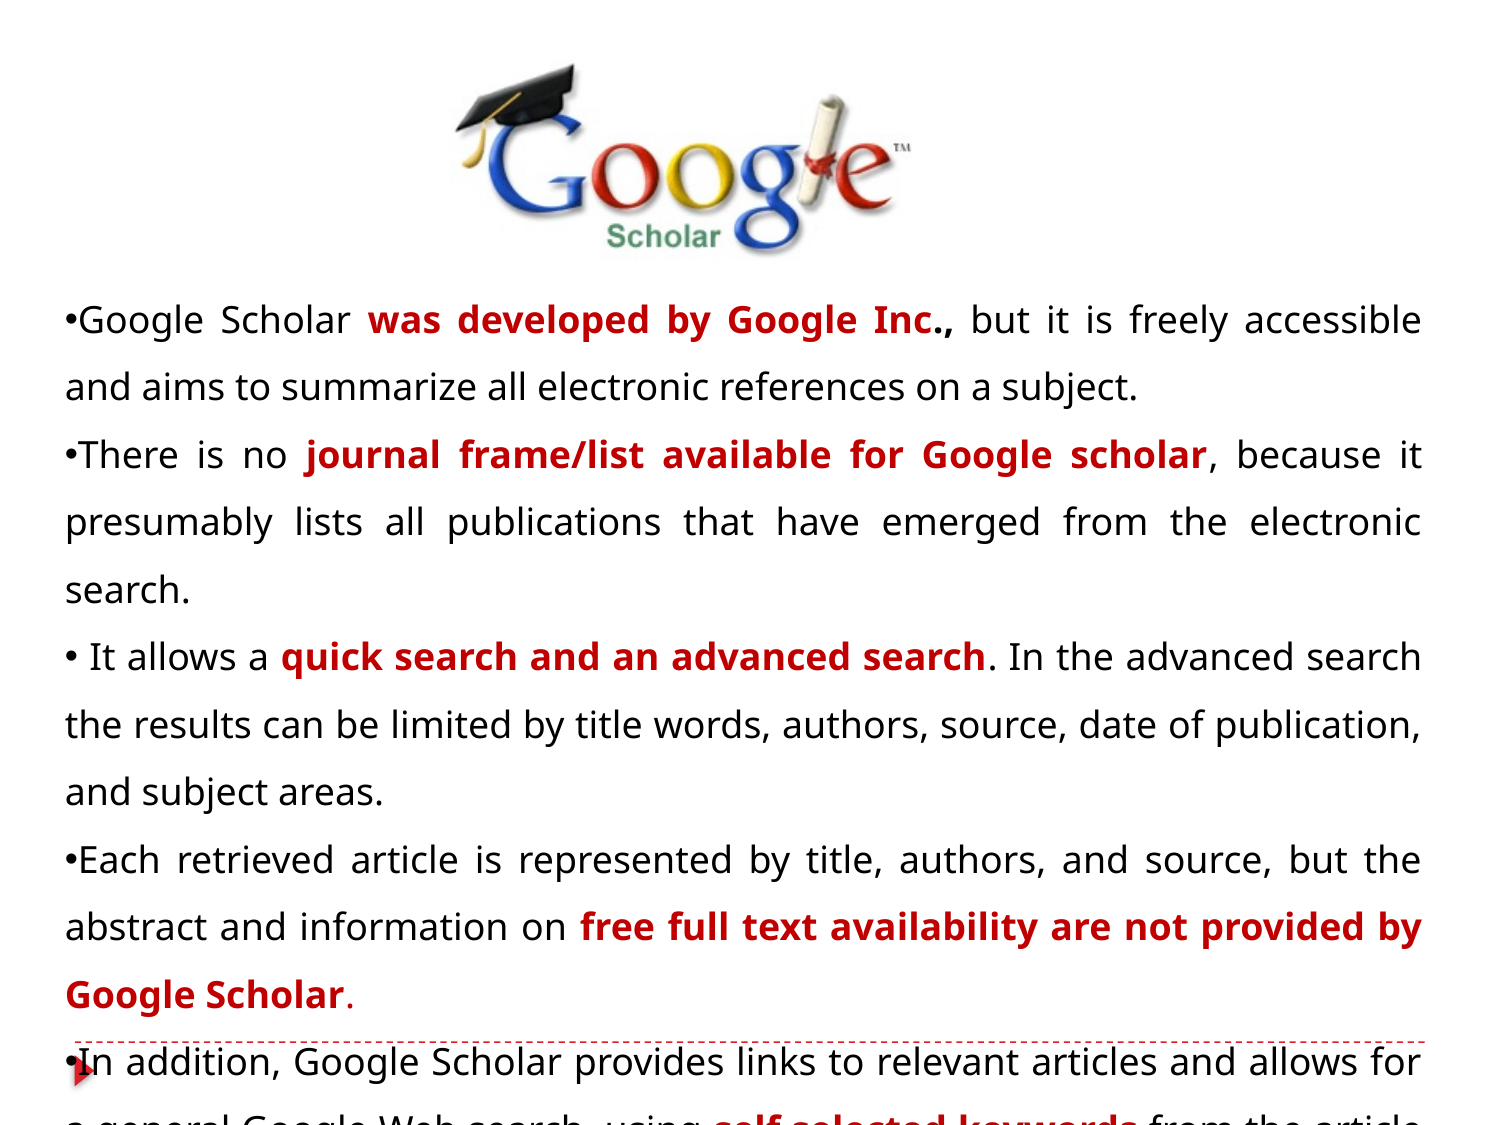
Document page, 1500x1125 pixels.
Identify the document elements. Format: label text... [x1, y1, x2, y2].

text_box Google Scholar was developed by Google Inc., but it is freely accessible and aims to summarize all electronic references on a subject. There is no journal frame/list available for Google scholar, because it presumably lists all publications that have emerged from the electronic search. It allows a quick search and an advanced search. In the advanced search the results can be limited by title words, authors, source, date of publication, and subject areas. Each retrieved article is represented by title, authors, and source, but the abstract and information on free full text availability are not provided by Google Scholar. In addition, Google Scholar provides links to relevant articles and allows for a general Google Web search, using self selected keywords from the article and the author name. [50, 265, 1438, 1125]
picture [449, 59, 919, 263]
